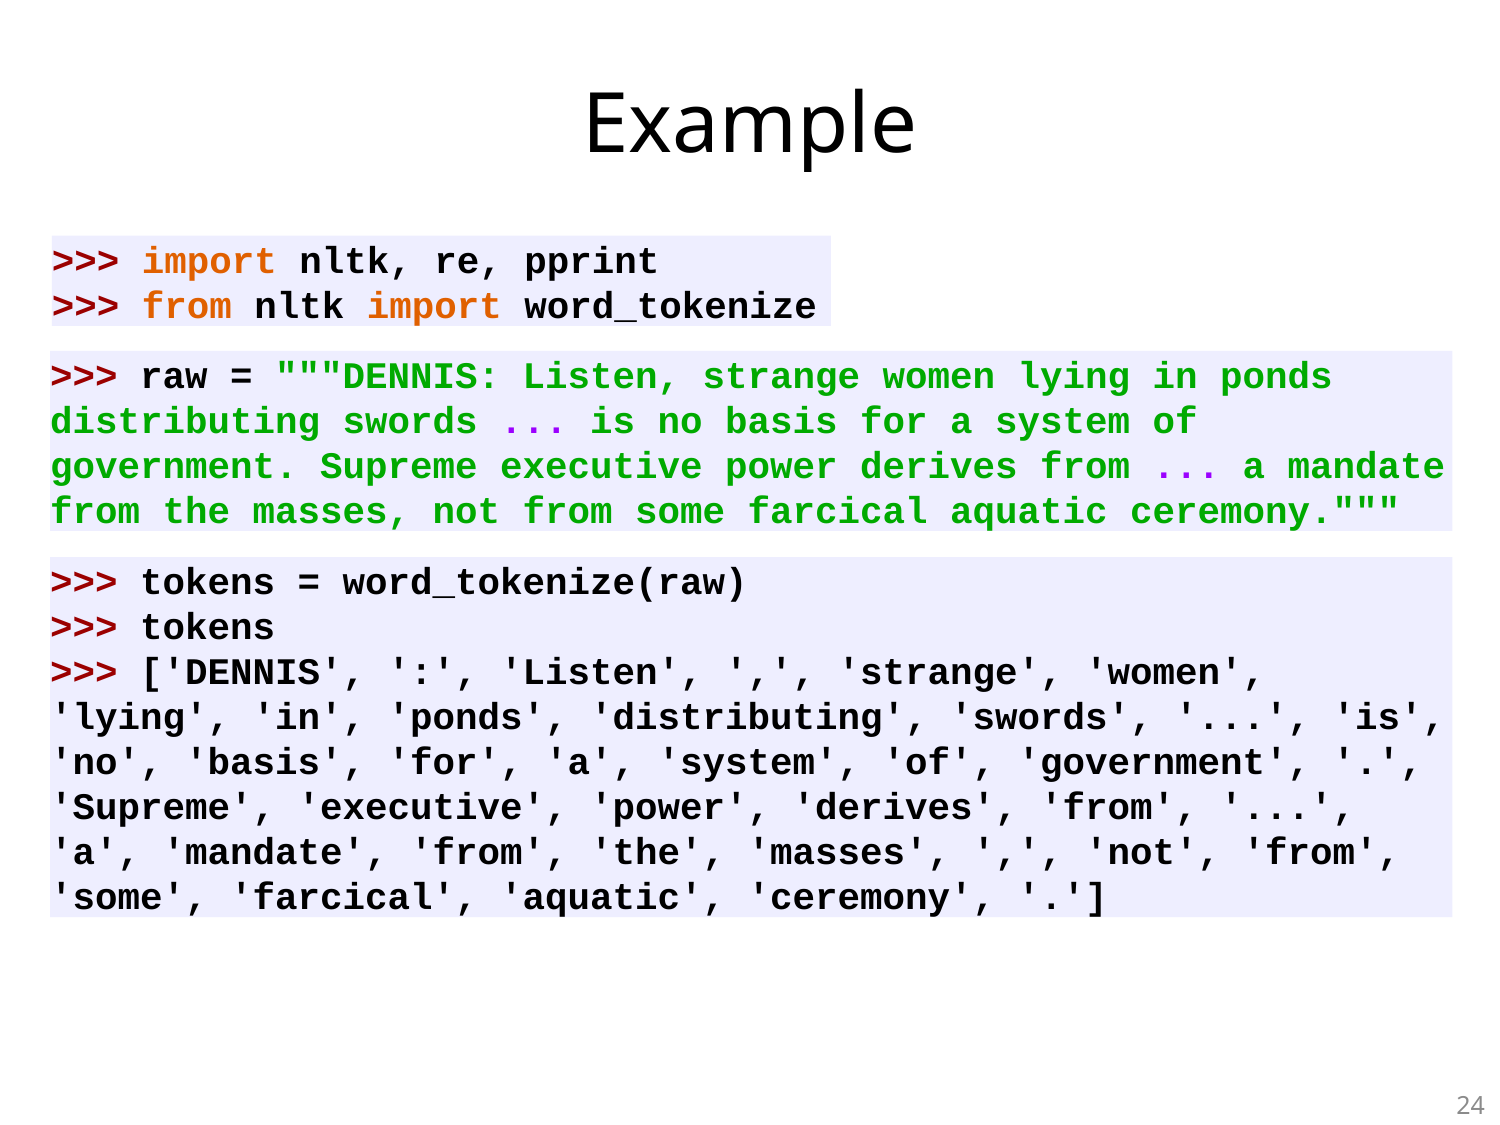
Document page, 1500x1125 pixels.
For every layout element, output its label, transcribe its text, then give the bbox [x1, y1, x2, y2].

text_box >>> raw = """DENNIS: Listen, strange women lying in ponds distributing swords ... is no basis for a system of government. Supreme executive power derives from ... a mandate from the masses, not from some farcical aquatic ceremony.""" [50, 350, 1453, 531]
text_box >>> import nltk, re, pprint >>> from nltk import word_tokenize [51, 235, 831, 326]
title Example [112, 24, 1388, 213]
slide_number 24 [1149, 1087, 1500, 1125]
text_box >>> tokens = word_tokenize(raw) >>> tokens >>> ['DENNIS', ':', 'Listen', ',', 'strange', 'women', 'lying', 'in', 'ponds', 'distributing', 'swords', '...', 'is', 'no', 'basis', 'for', 'a', 'system', 'of', 'government', '.', 'Supreme', 'executive', 'power', 'derives', 'from', '...', 'a', 'mandate', 'from', 'the', 'masses', ',', 'not', 'from', 'some', 'farcical', 'aquatic', 'ceremony', '.'] [50, 557, 1453, 918]
